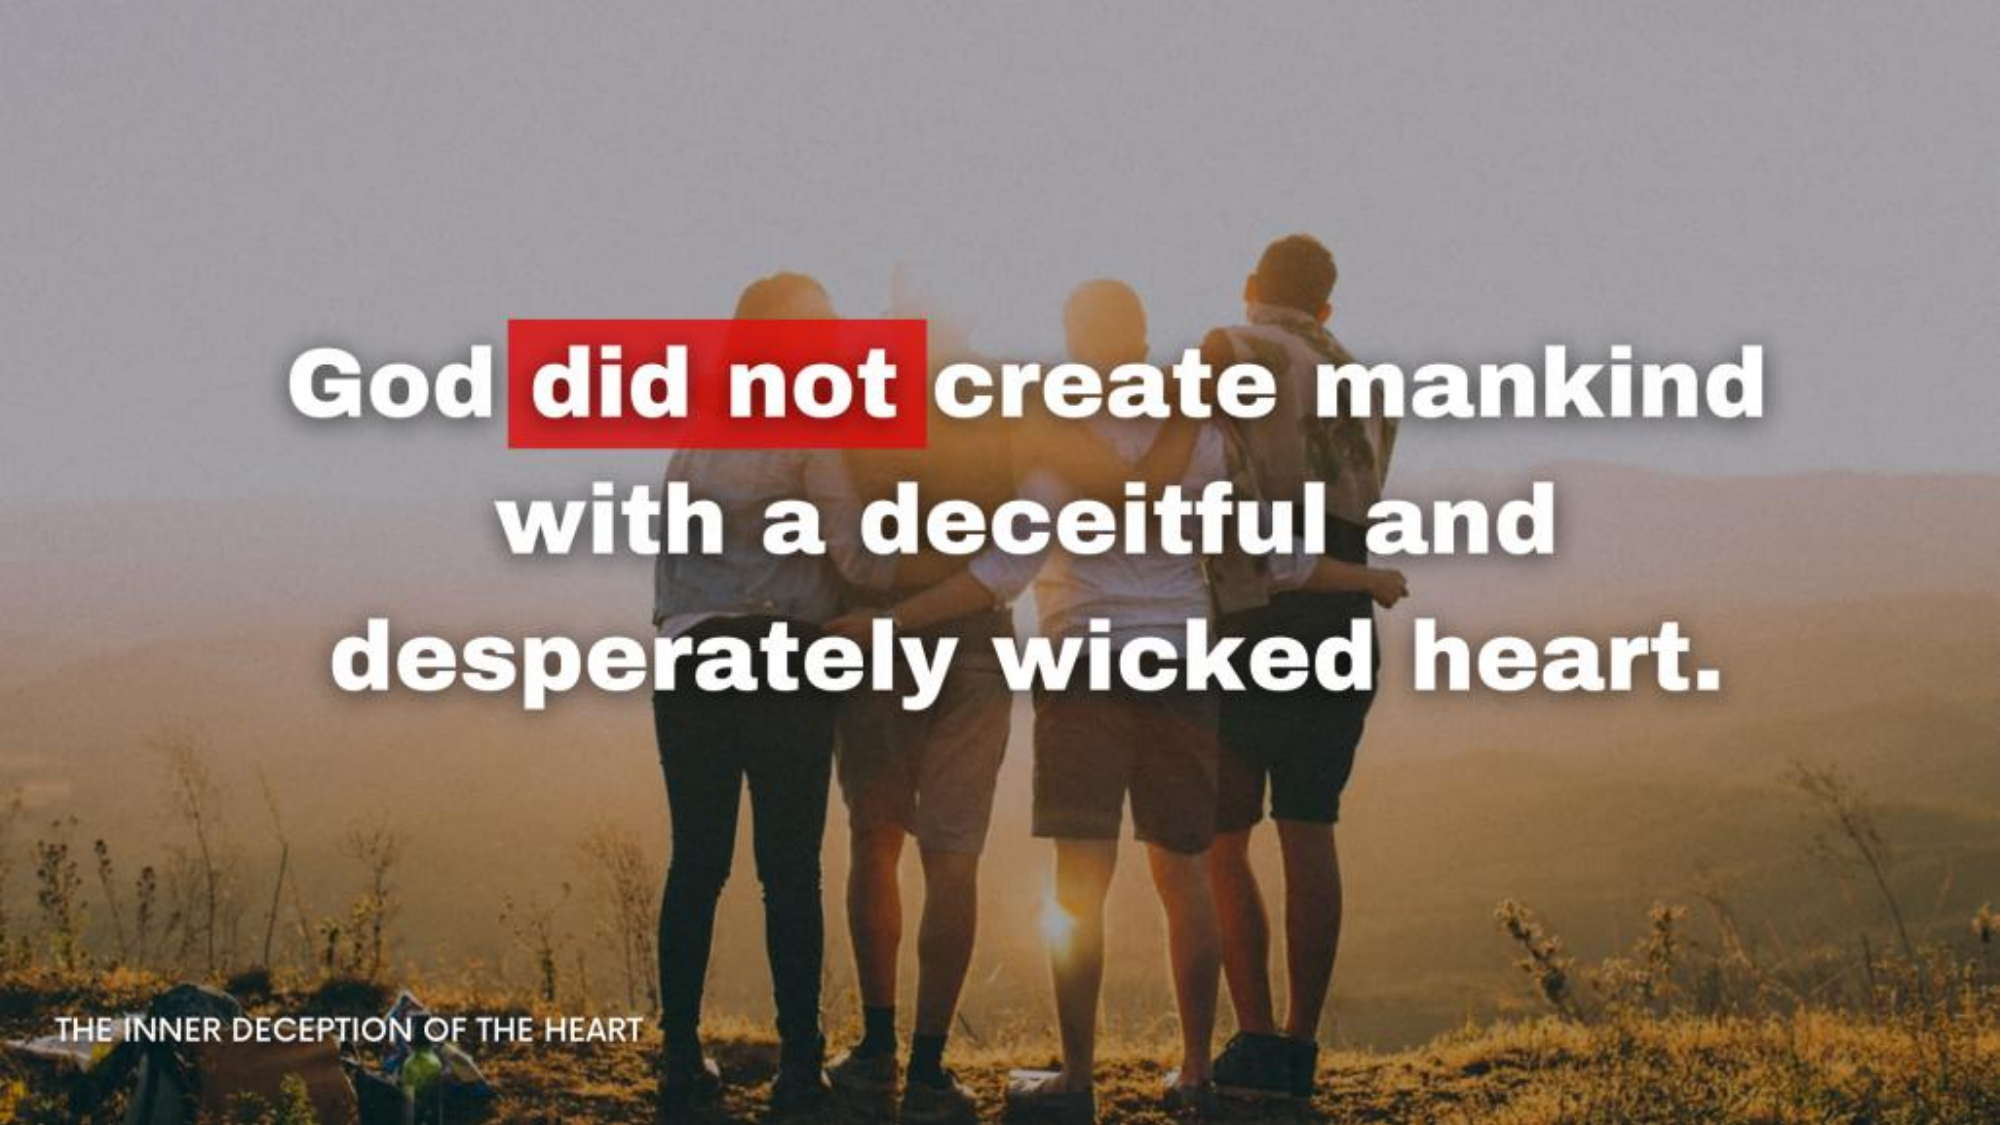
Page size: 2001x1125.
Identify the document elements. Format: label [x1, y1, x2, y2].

list [0, 0, 2000, 1125]
